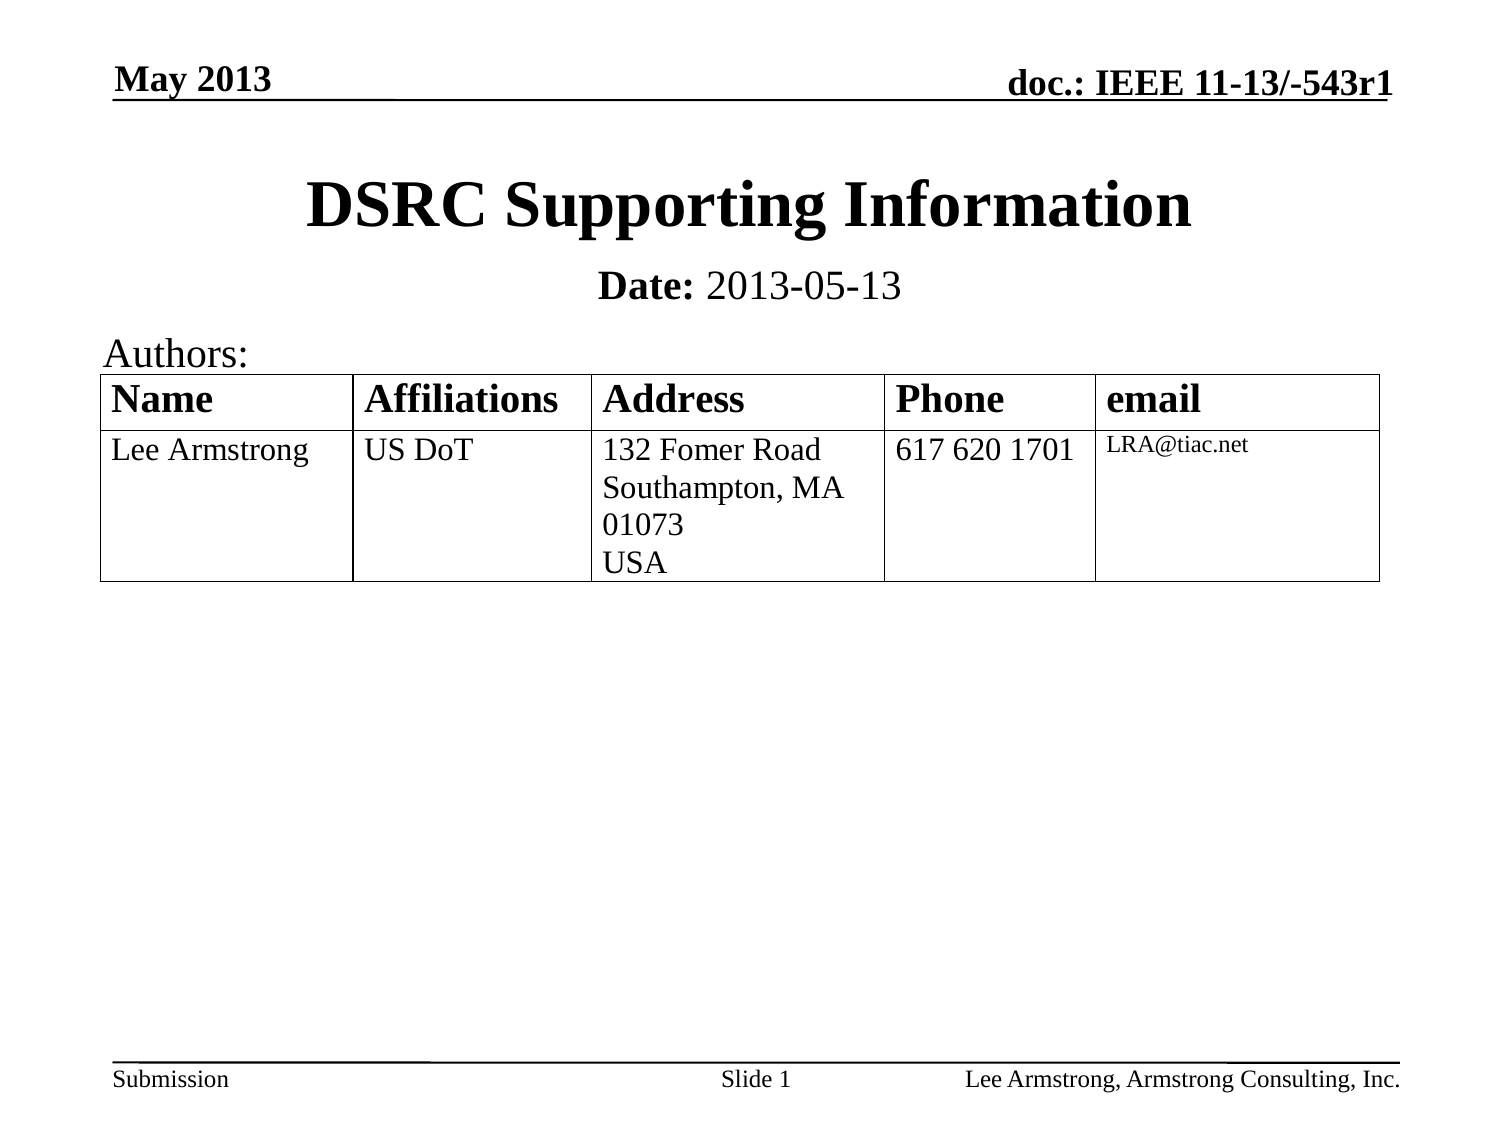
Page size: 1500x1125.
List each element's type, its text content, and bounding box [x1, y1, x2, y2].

title DSRC Supporting Information [112, 112, 1388, 249]
text_box Authors: [87, 318, 325, 372]
slide_number Slide 1 [712, 1061, 800, 1123]
list Date: 2013-05-13 [112, 249, 1388, 316]
footer Lee Armstrong, Armstrong Consulting, Inc. [902, 1061, 1402, 1093]
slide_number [114, 54, 493, 100]
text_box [84, 373, 1411, 782]
